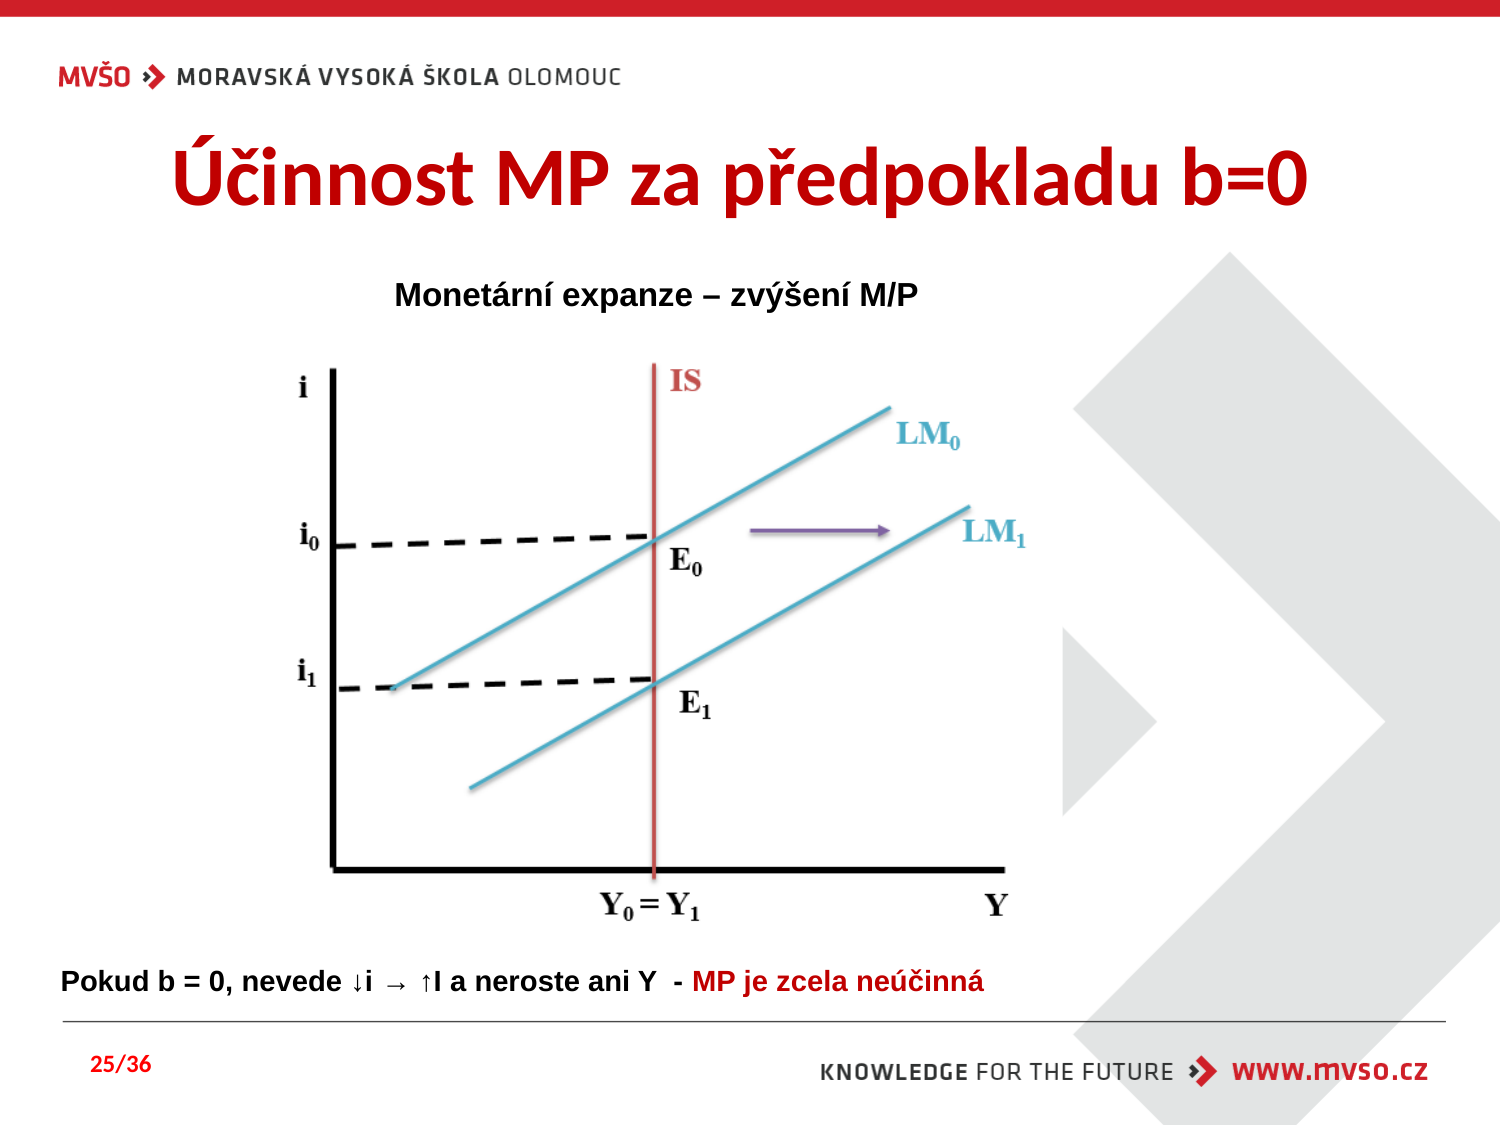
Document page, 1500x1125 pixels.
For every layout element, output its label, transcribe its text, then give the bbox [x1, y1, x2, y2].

text_box Pokud b = 0, nevede ↓i → ↑I a neroste ani Y - MP je zcela neúčinná [45, 954, 1186, 1005]
text_box Monetární expanze – zvýšení M/P [379, 265, 953, 321]
picture [0, 0, 1500, 1125]
title Účinnost MP za předpokladu b=0 [75, 78, 1425, 266]
text_box 25/36 [74, 1040, 213, 1085]
